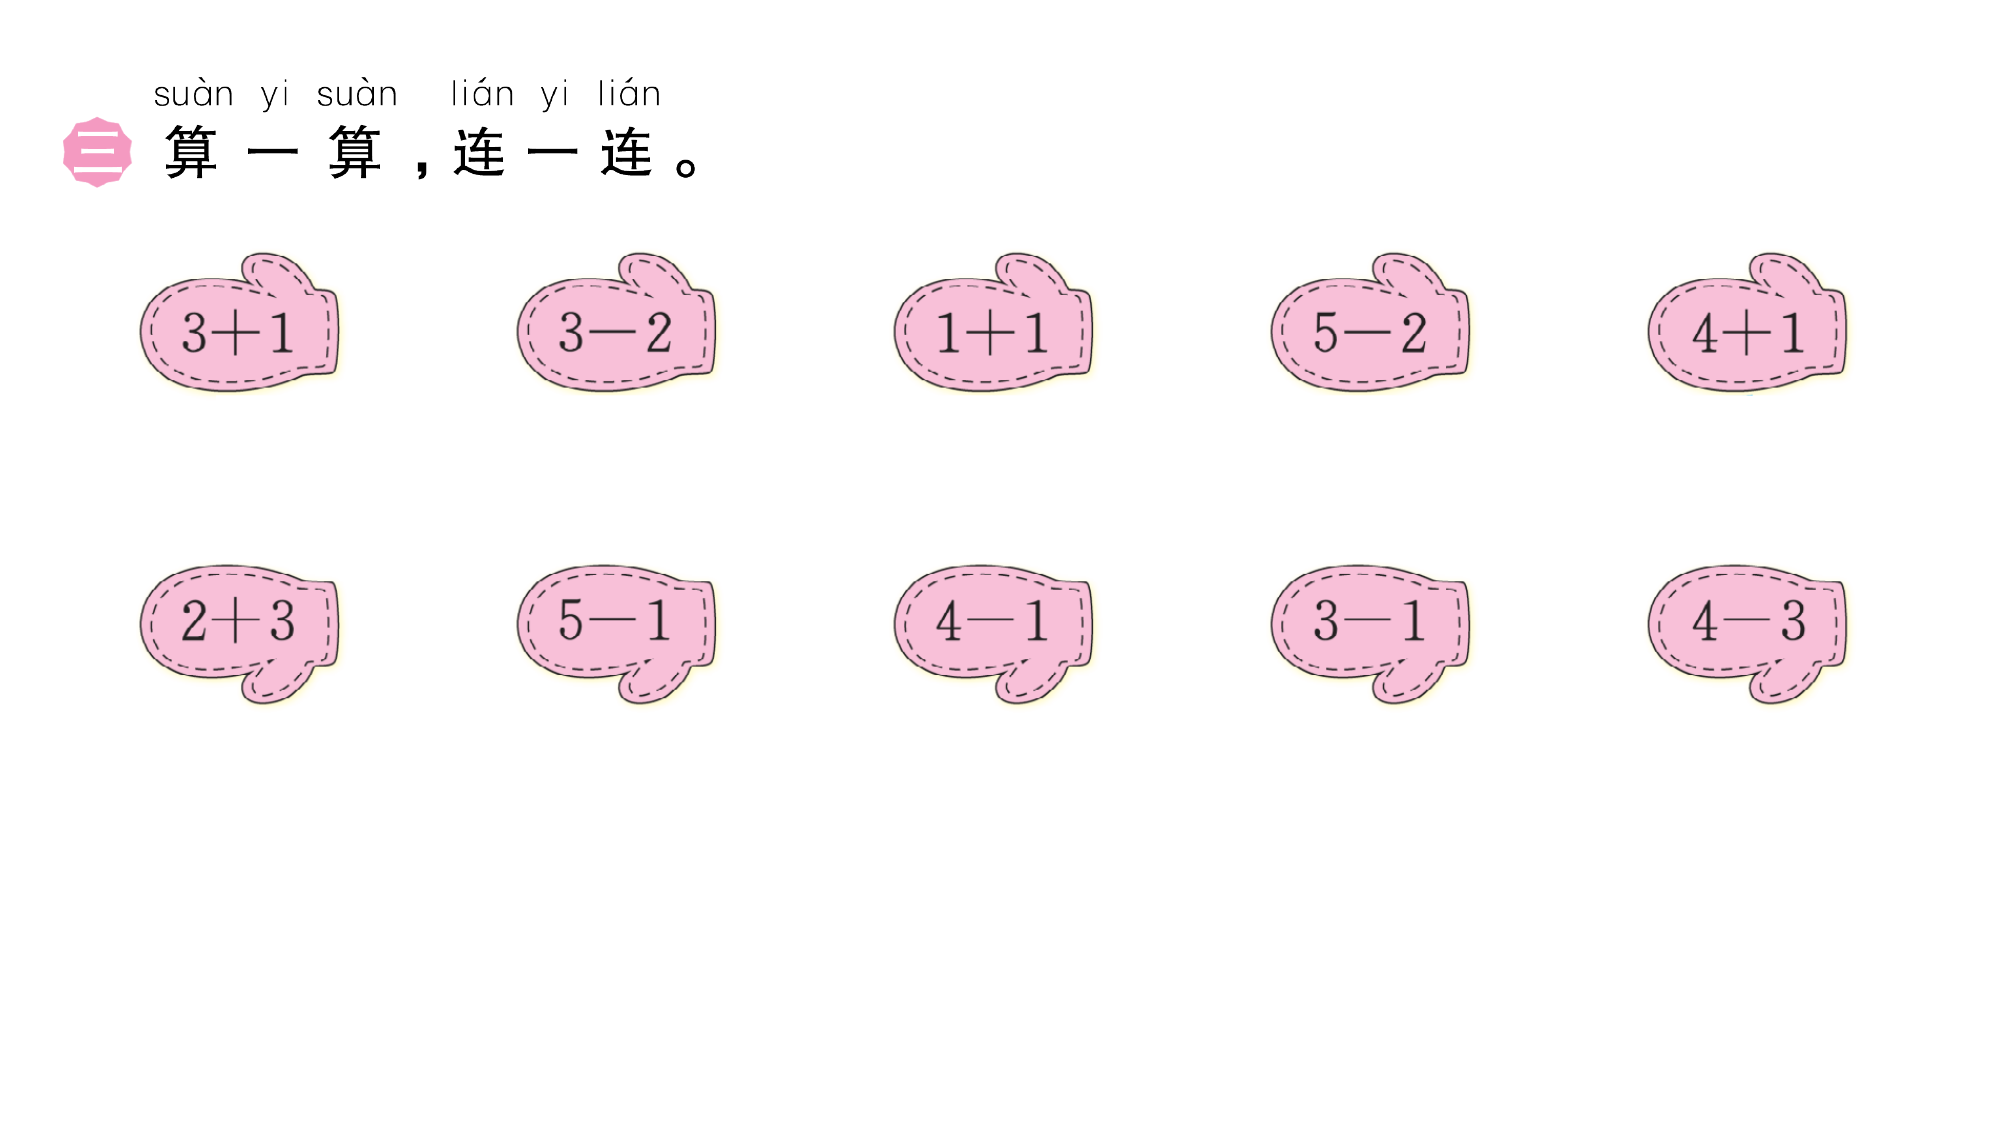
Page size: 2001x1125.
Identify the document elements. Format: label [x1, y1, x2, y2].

picture [58, 59, 1949, 734]
